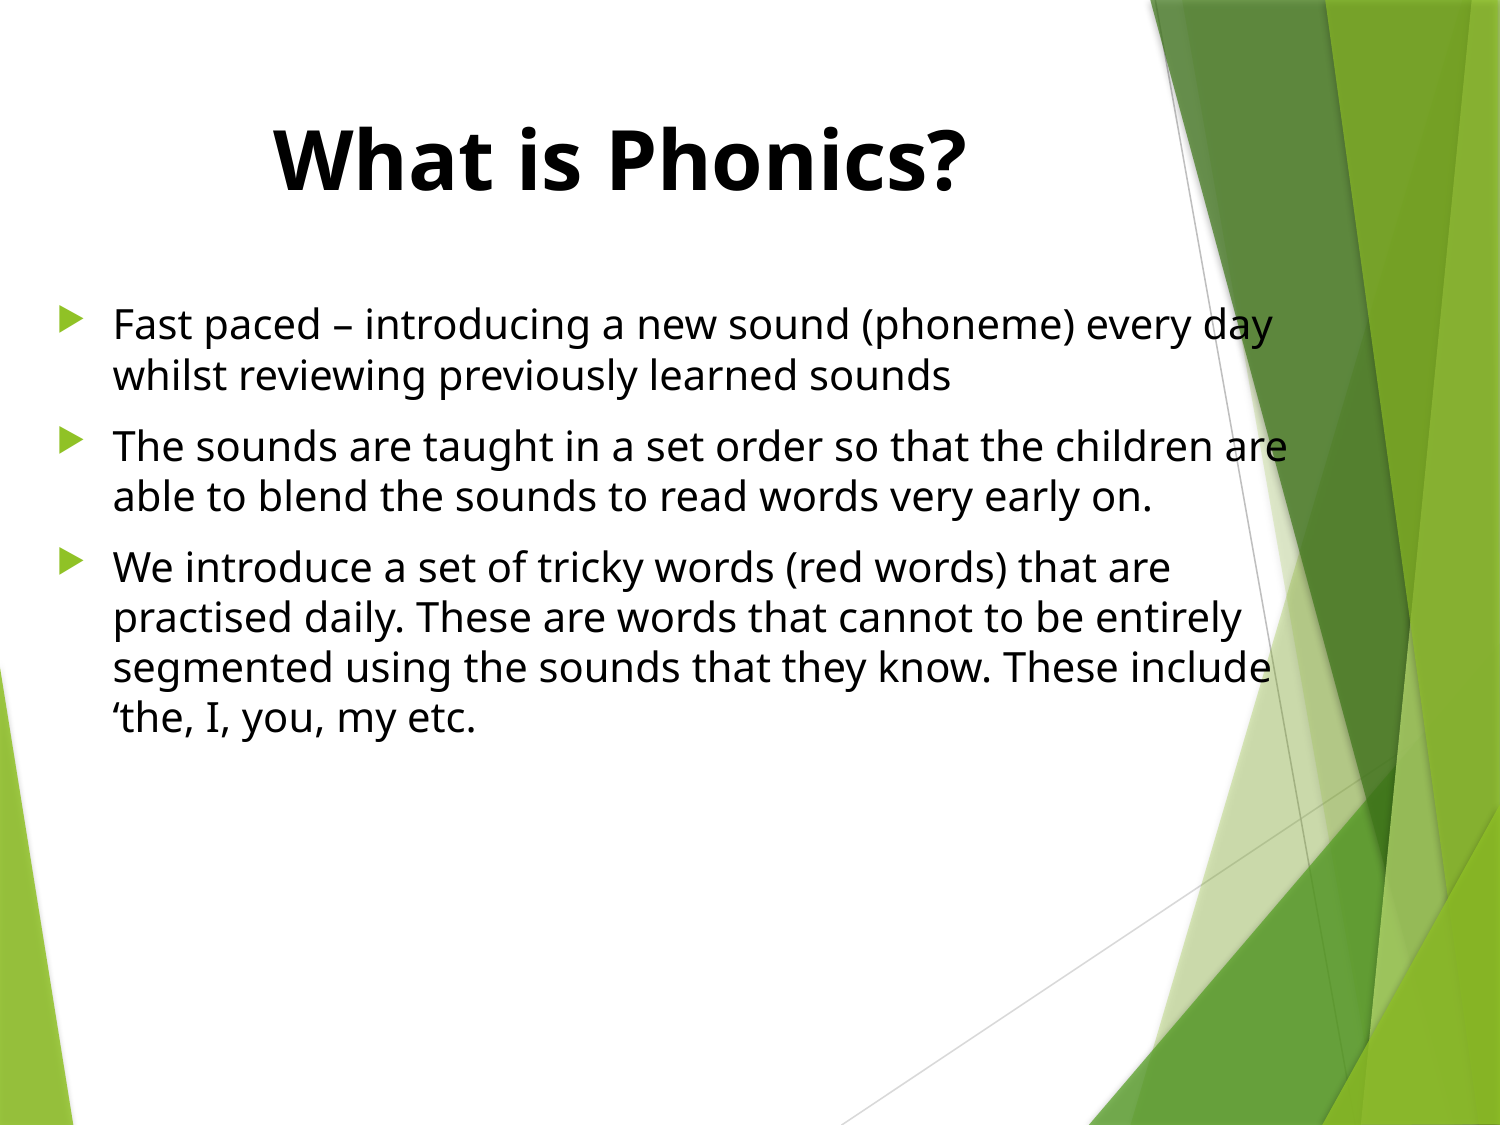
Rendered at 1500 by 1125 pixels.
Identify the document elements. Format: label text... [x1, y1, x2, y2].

title What is Phonics? [99, 99, 1142, 290]
list Fast paced – introducing a new sound (phoneme) every day whilst reviewing previously learned sounds The sounds are taught in a set order so that the children are able to blend the sounds to read words very early on. We introduce a set of tricky words (red words) that are practised daily. These are words that cannot to be entirely segmented using the sounds that they know. These include ‘the, I, you, my etc. [41, 290, 1377, 1000]
